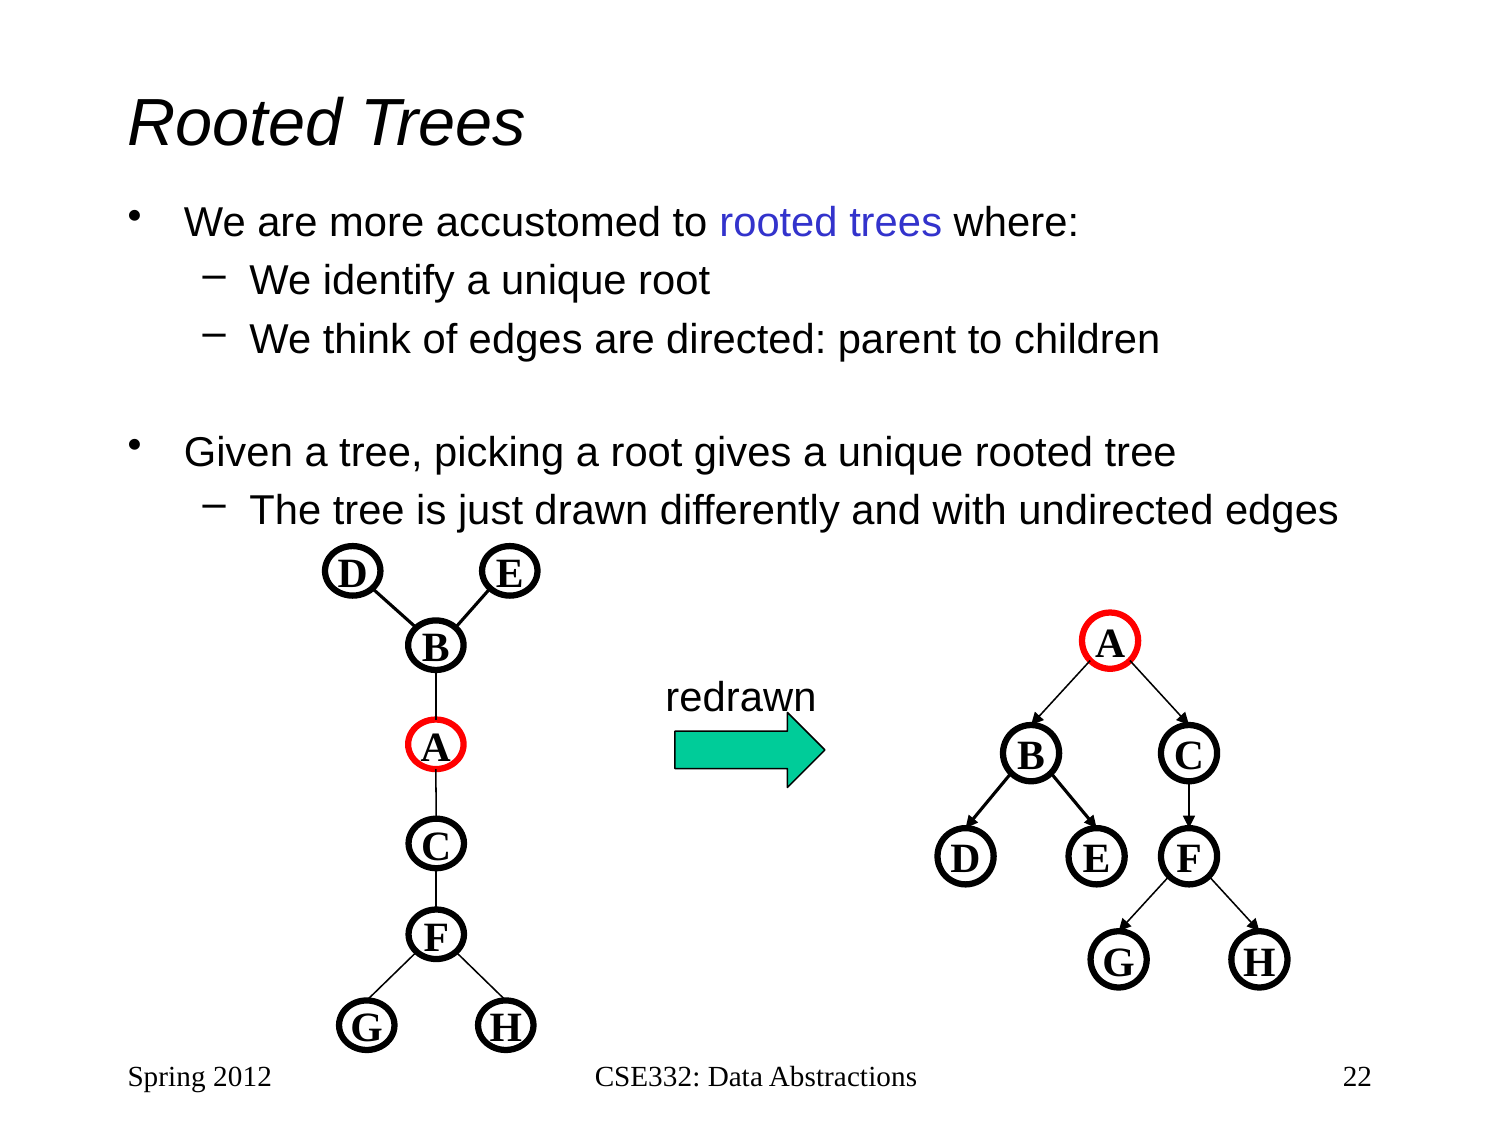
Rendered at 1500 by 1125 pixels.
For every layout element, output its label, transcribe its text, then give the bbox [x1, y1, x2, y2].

text_box [674, 728, 825, 788]
title Rooted Trees [112, 24, 1388, 187]
text_box redrawn [650, 662, 832, 728]
footer CSE332: Data Abstractions [474, 1049, 1038, 1125]
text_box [324, 545, 538, 1051]
slide_number Spring 2012 [112, 1049, 426, 1125]
slide_number 22 [1074, 1049, 1388, 1125]
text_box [937, 612, 1288, 988]
list We are more accustomed to rooted trees where: We identify a unique root We think of edges are directed: parent to children Given a tree, picking a root gives a unique rooted tree The tree is just drawn differently and with undirected edges [112, 187, 1388, 563]
